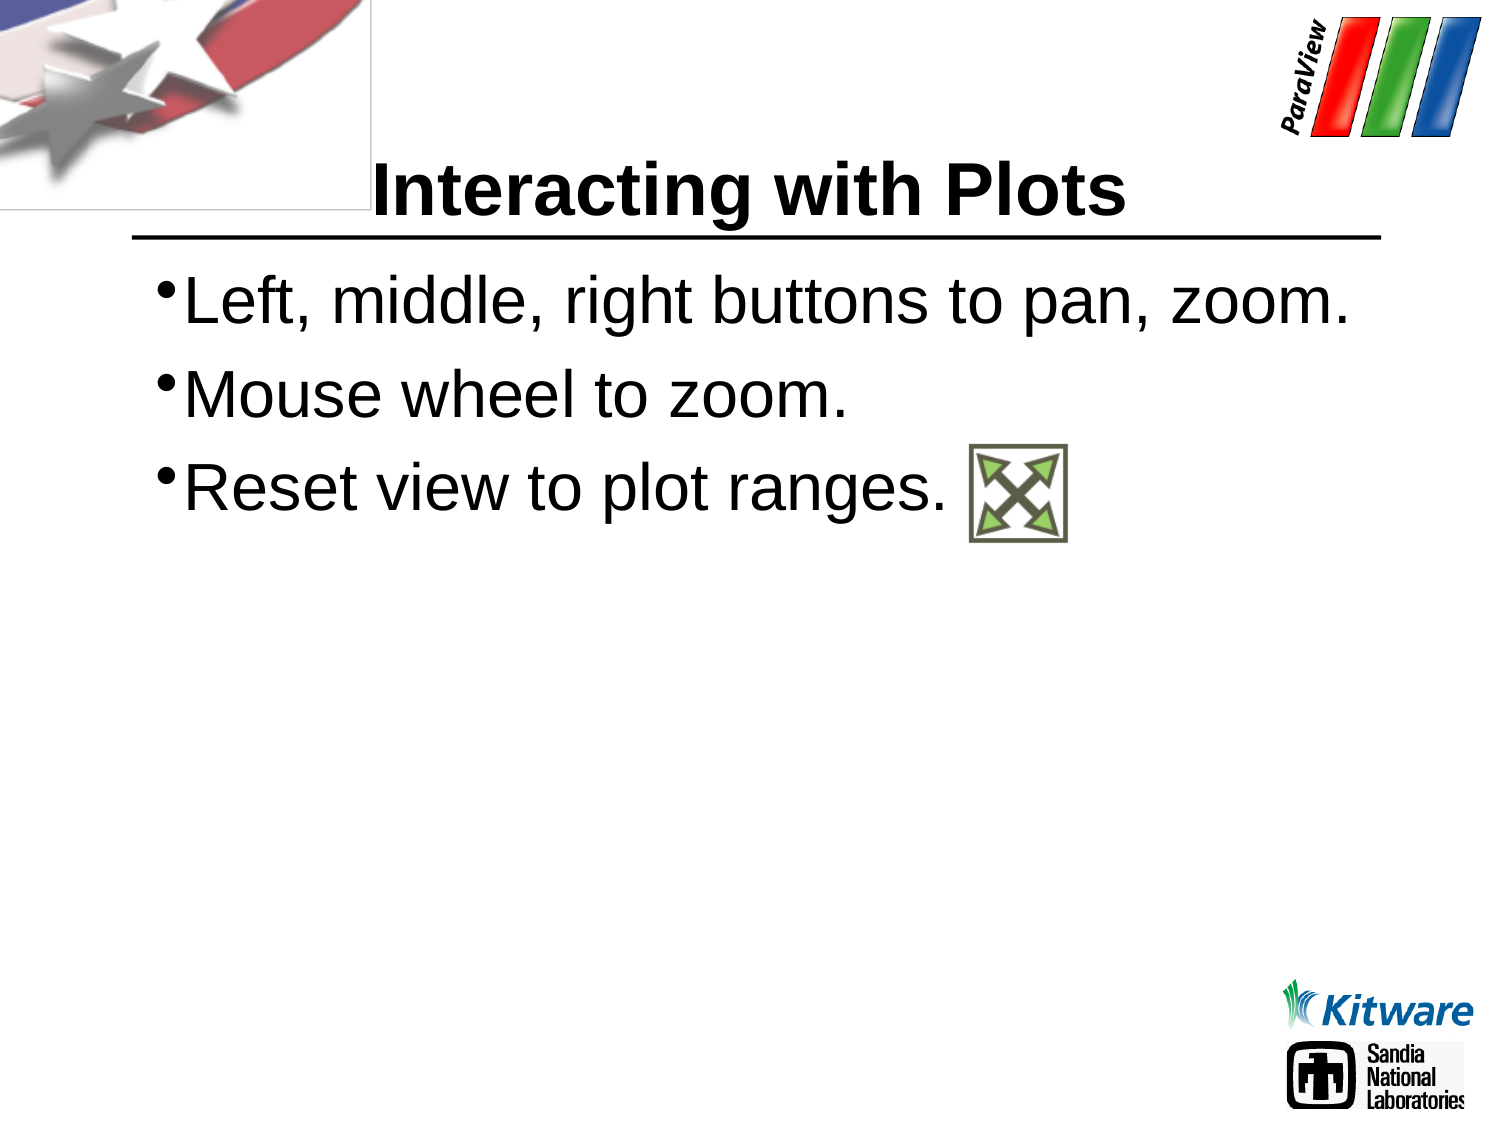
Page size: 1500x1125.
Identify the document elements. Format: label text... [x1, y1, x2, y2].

picture [1275, 15, 1482, 138]
title Interacting with Plots [111, 36, 1388, 238]
picture [1275, 974, 1481, 1036]
list Left, middle, right buttons to pan, zoom. Mouse wheel to zoom. Reset view to plot ranges. [111, 249, 1388, 1001]
picture [0, 0, 375, 214]
picture [962, 437, 1076, 551]
